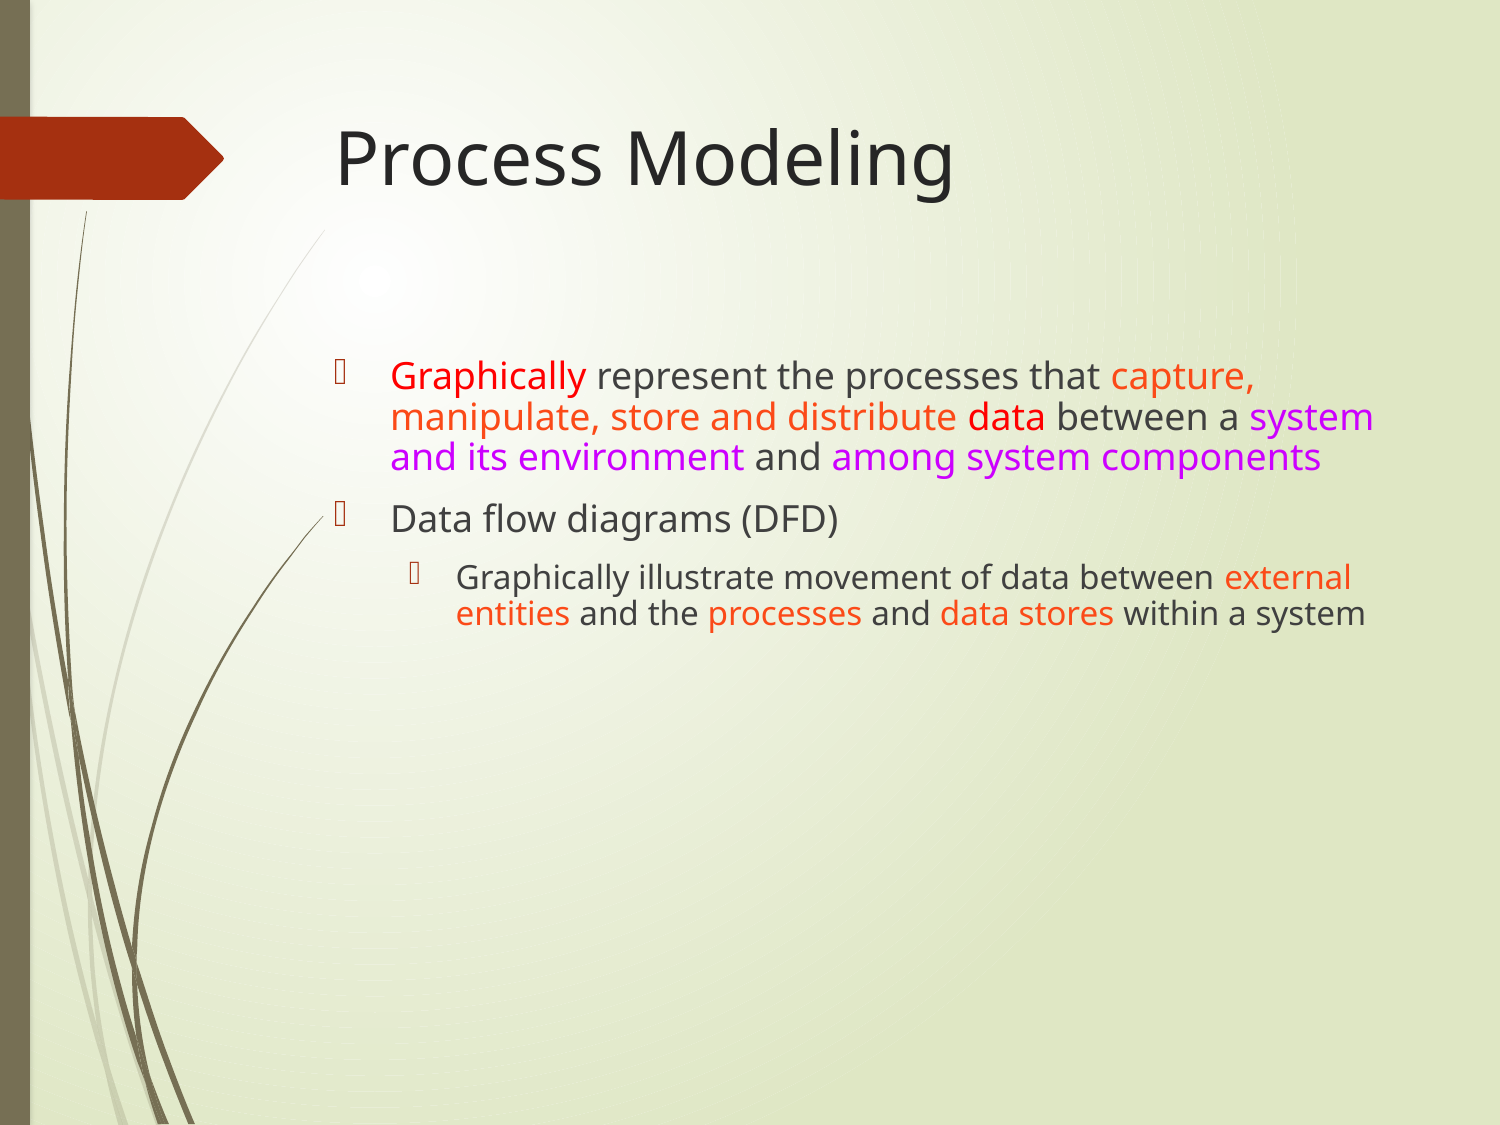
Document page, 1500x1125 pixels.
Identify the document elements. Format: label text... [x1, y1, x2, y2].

list Graphically represent the processes that capture, manipulate, store and distribute data between a system and its environment and among system components Data flow diagrams (DFD) Graphically illustrate movement of data between external entities and the processes and data stores within a system [318, 350, 1400, 970]
title Process Modeling [319, 102, 1400, 313]
